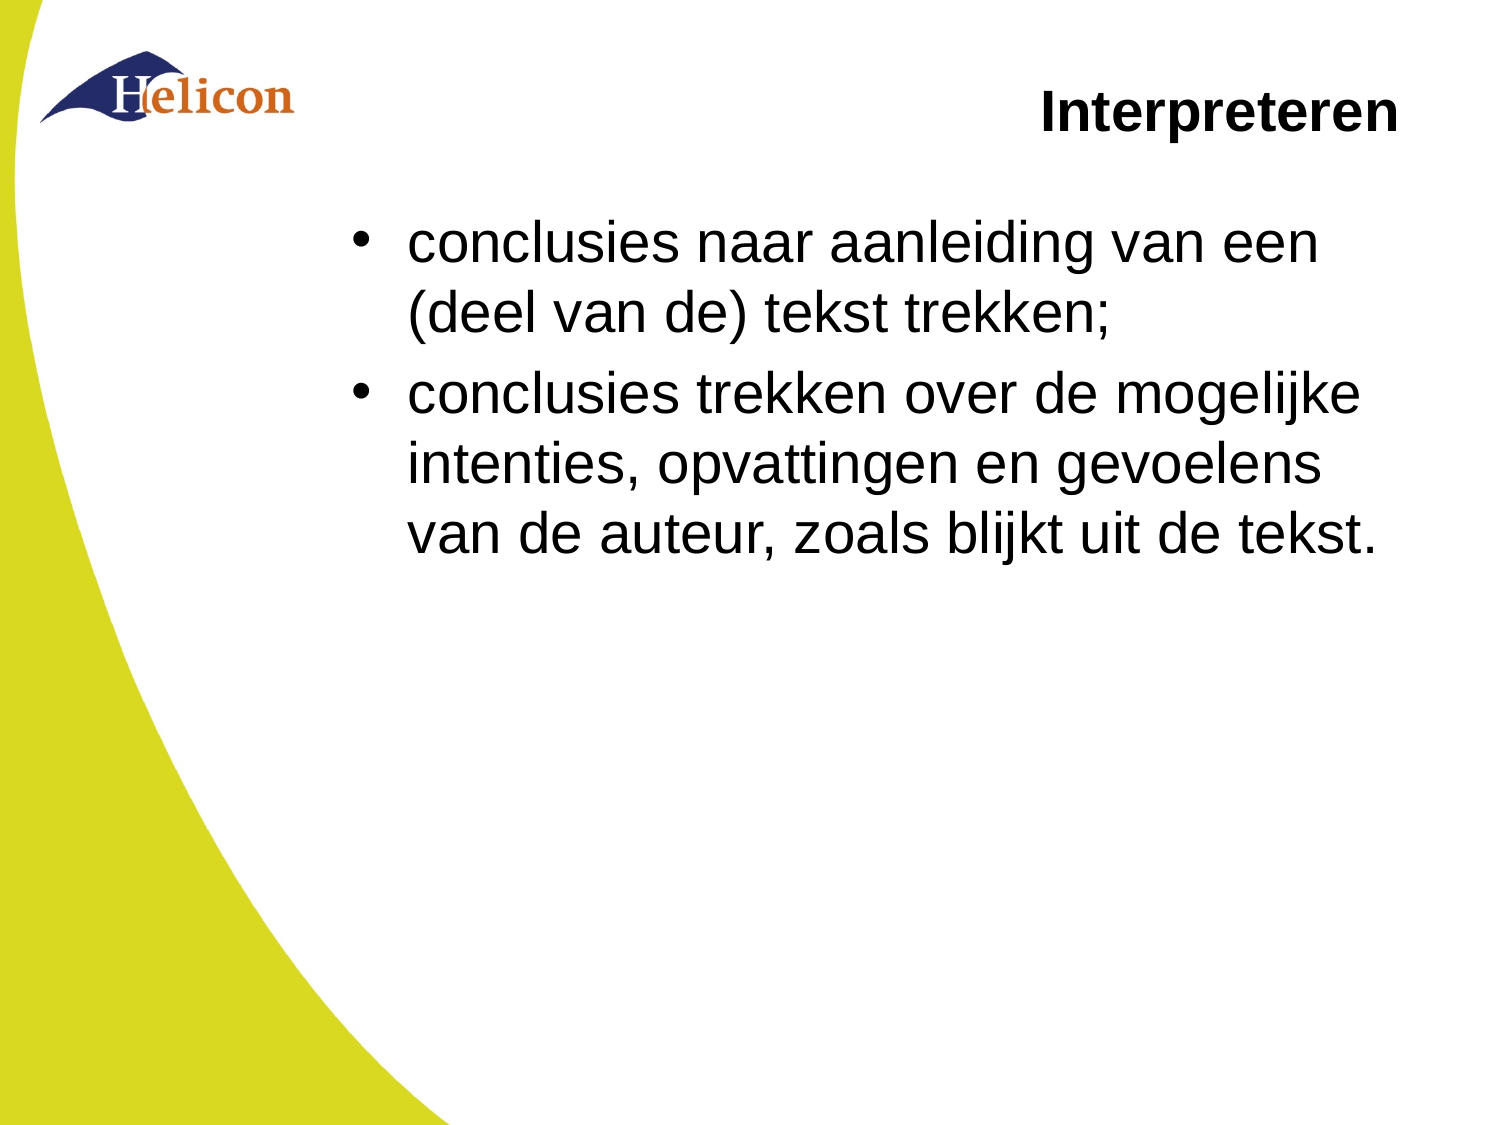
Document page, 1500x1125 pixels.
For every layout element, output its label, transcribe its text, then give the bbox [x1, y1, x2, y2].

picture [0, 0, 1500, 1125]
list conclusies naar aanleiding van een (deel van de) tekst trekken; conclusies trekken over de mogelijke intenties, opvattingen en gevoelens van de auteur, zoals blijkt uit de tekst. [336, 196, 1425, 1005]
title Interpreteren [324, 54, 1415, 161]
